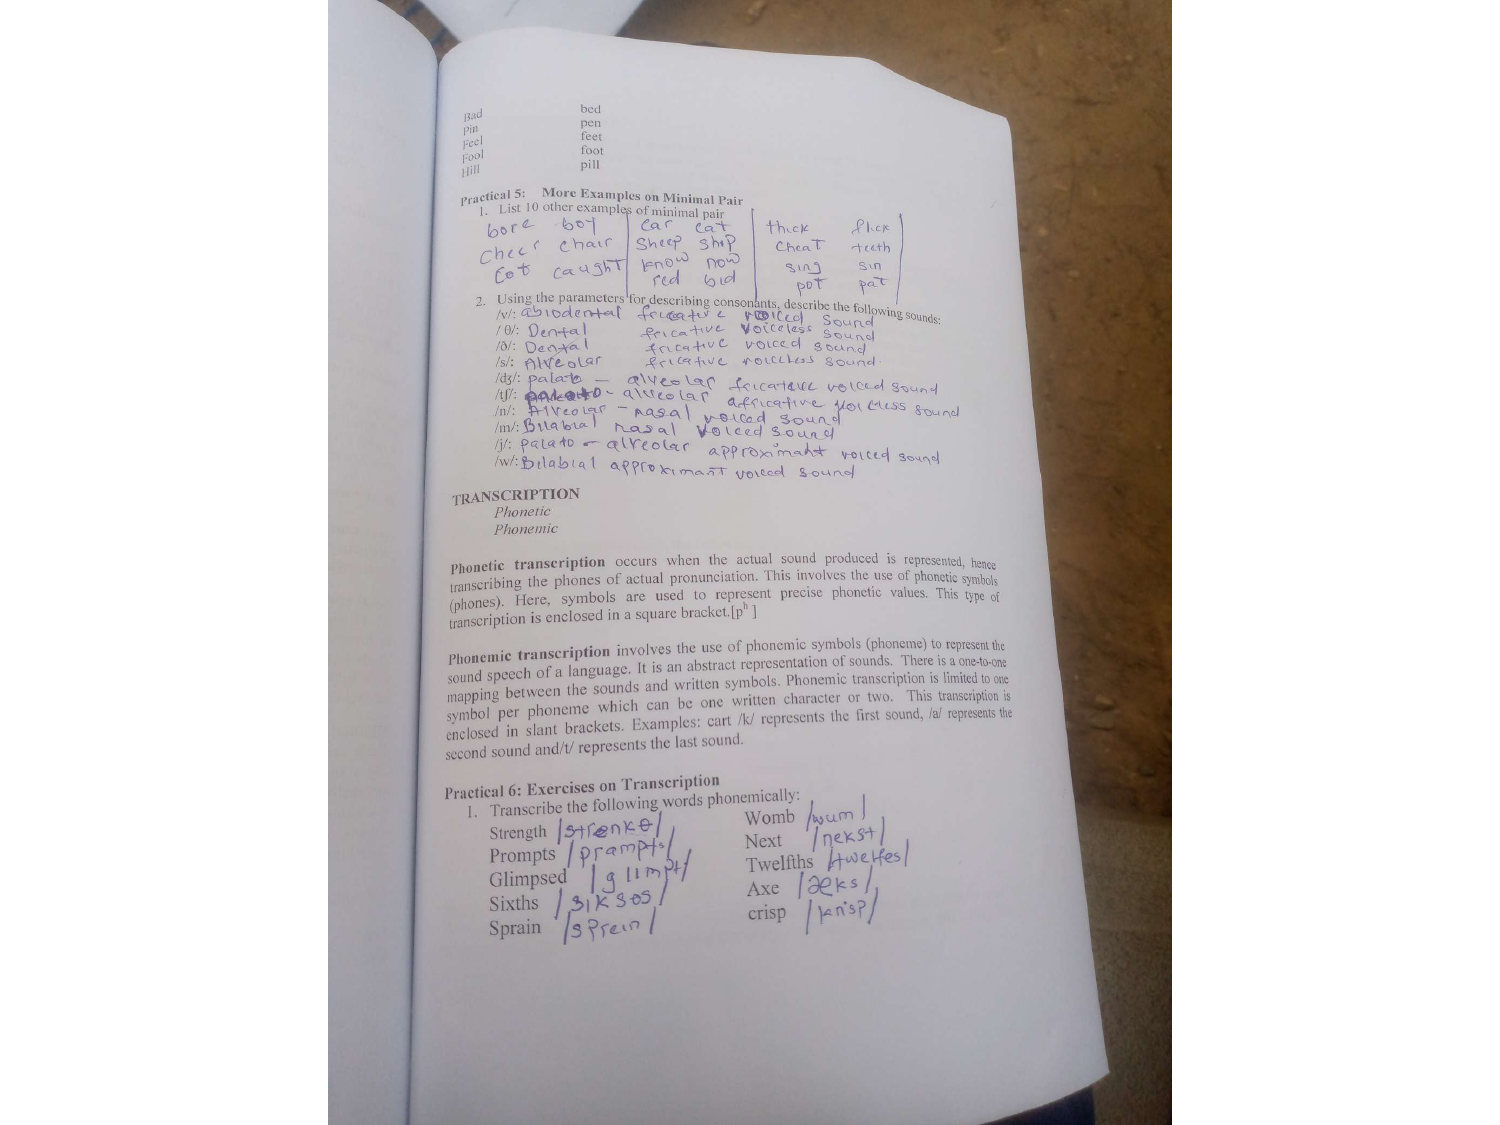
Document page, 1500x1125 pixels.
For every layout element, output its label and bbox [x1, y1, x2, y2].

picture [328, 0, 1172, 1125]
